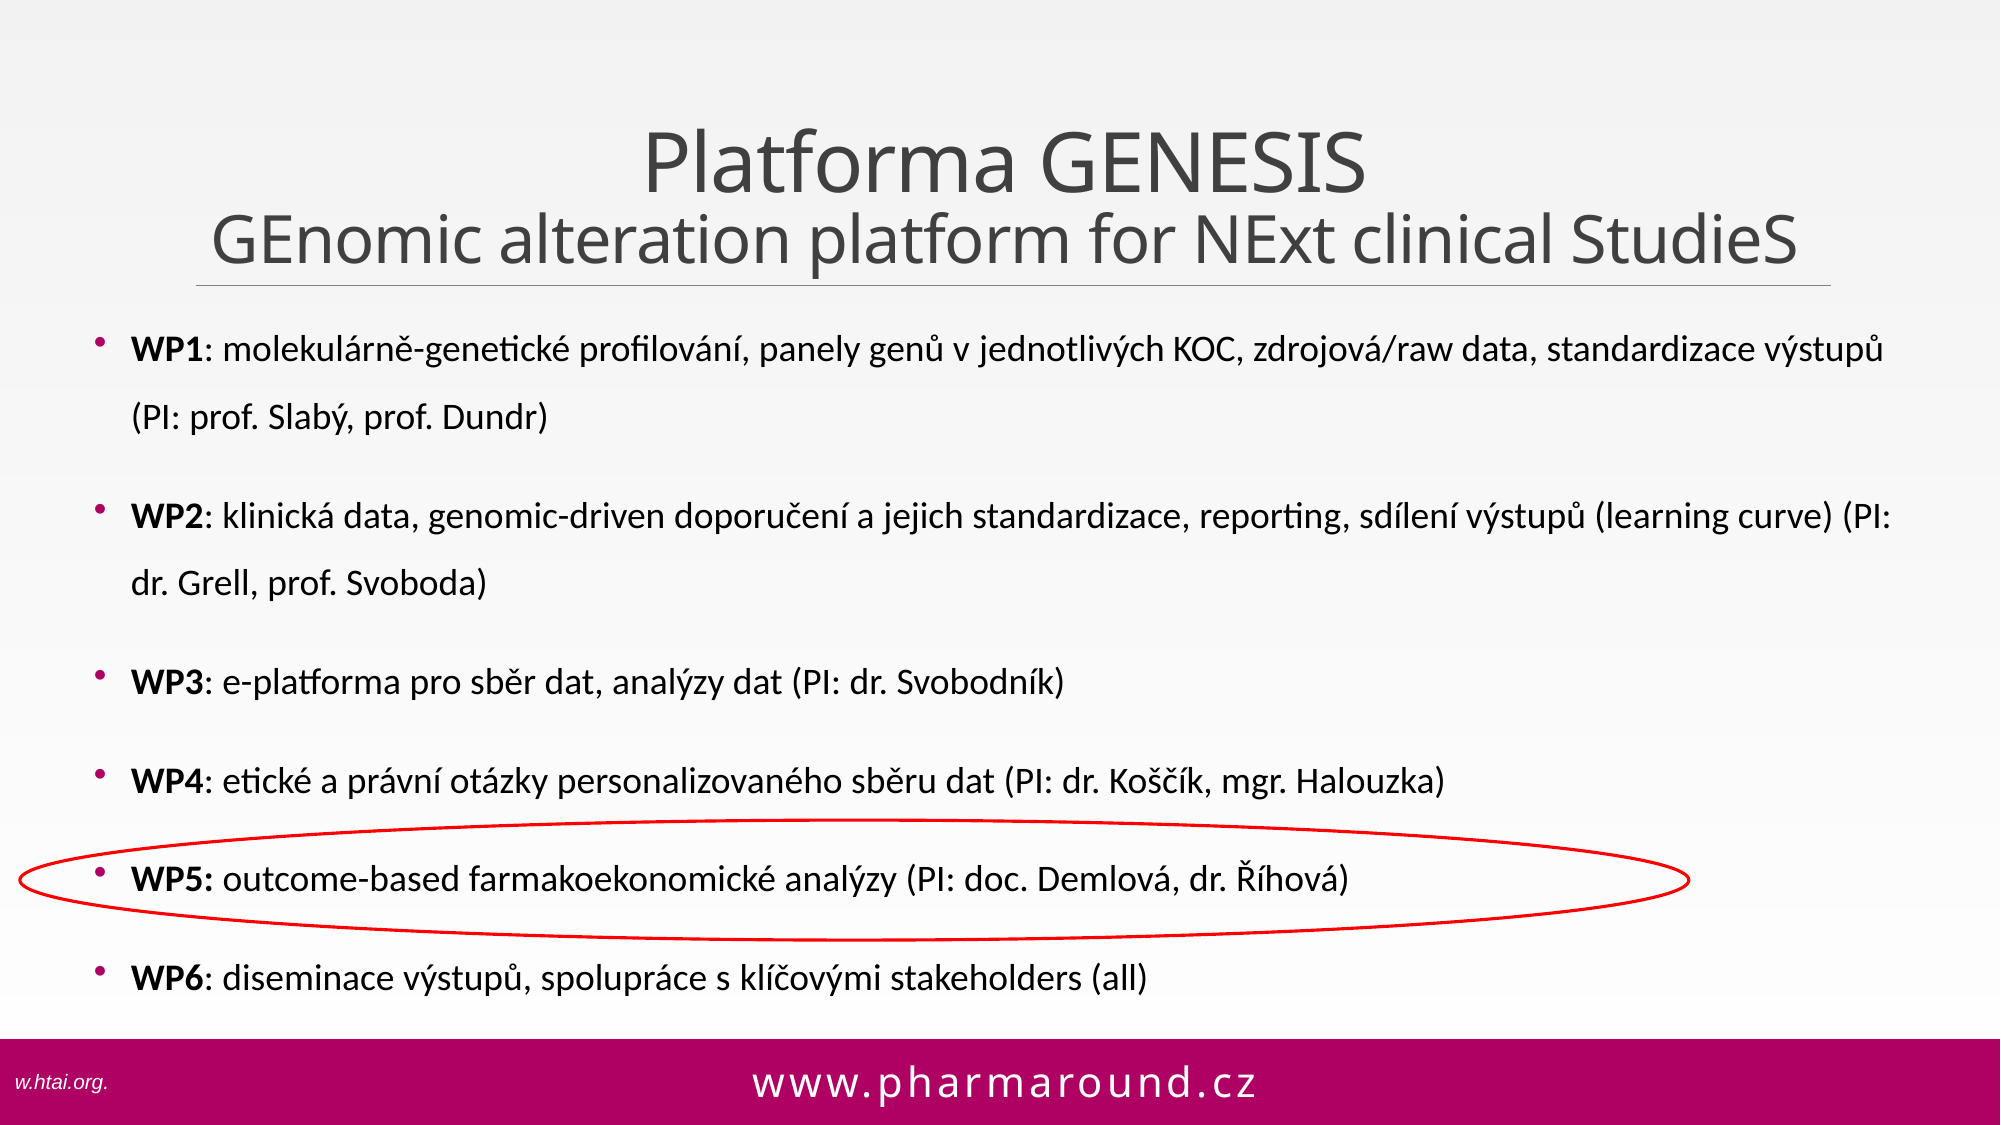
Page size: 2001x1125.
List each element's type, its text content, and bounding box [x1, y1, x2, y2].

title Platforma GENESIS GEnomic alteration platform for NExt clinical StudieS [179, 47, 1830, 285]
text_box www.pharmaround.cz [179, 1053, 1830, 1105]
text_box [18, 818, 1691, 942]
text_box WP1: molekulárně-genetické profilování, panely genů v jednotlivých KOC, zdrojová/raw data, standardizace výstupů (PI: prof. Slabý, prof. Dundr) WP2: klinická data, genomic-driven doporučení a jejich standardizace, reporting, sdílení výstupů (learning curve) (PI: dr. Grell, prof. Svoboda) WP3: e-platforma pro sběr dat, analýzy dat (PI: dr. Svobodník) WP4: etické a právní otázky personalizovaného sběru dat (PI: dr. Koščík, mgr. Halouzka) WP5: outcome-based farmakoekonomické analýzy (PI: doc. Demlová, dr. Říhová) WP6: diseminace výstupů, spolupráce s klíčovými stakeholders (all) [93, 301, 1907, 835]
text_box w.htai.org. [0, 1061, 179, 1097]
